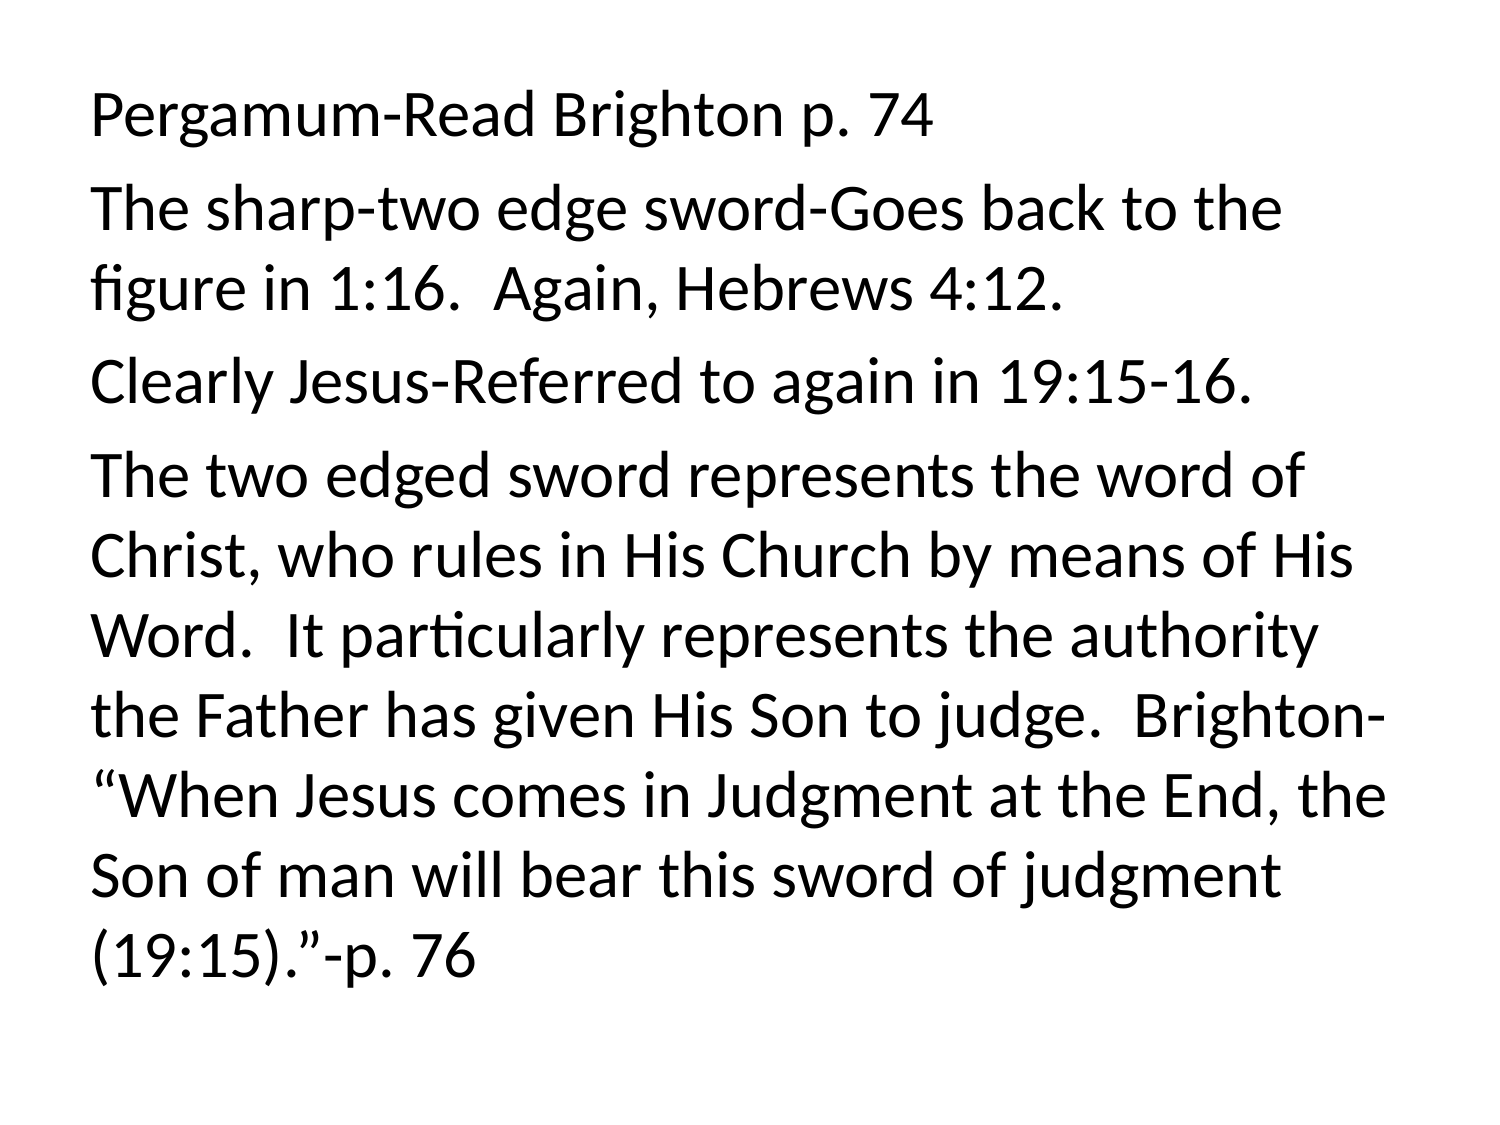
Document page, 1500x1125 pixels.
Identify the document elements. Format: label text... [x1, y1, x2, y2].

list Pergamum-Read Brighton p. 74 The sharp-two edge sword-Goes back to the figure in 1:16. Again, Hebrews 4:12. Clearly Jesus-Referred to again in 19:15-16. The two edged sword represents the word of Christ, who rules in His Church by means of His Word. It particularly represents the authority the Father has given His Son to judge. Brighton- “When Jesus comes in Judgment at the End, the Son of man will bear this sword of judgment (19:15).”-p. 76 [75, 62, 1425, 1005]
